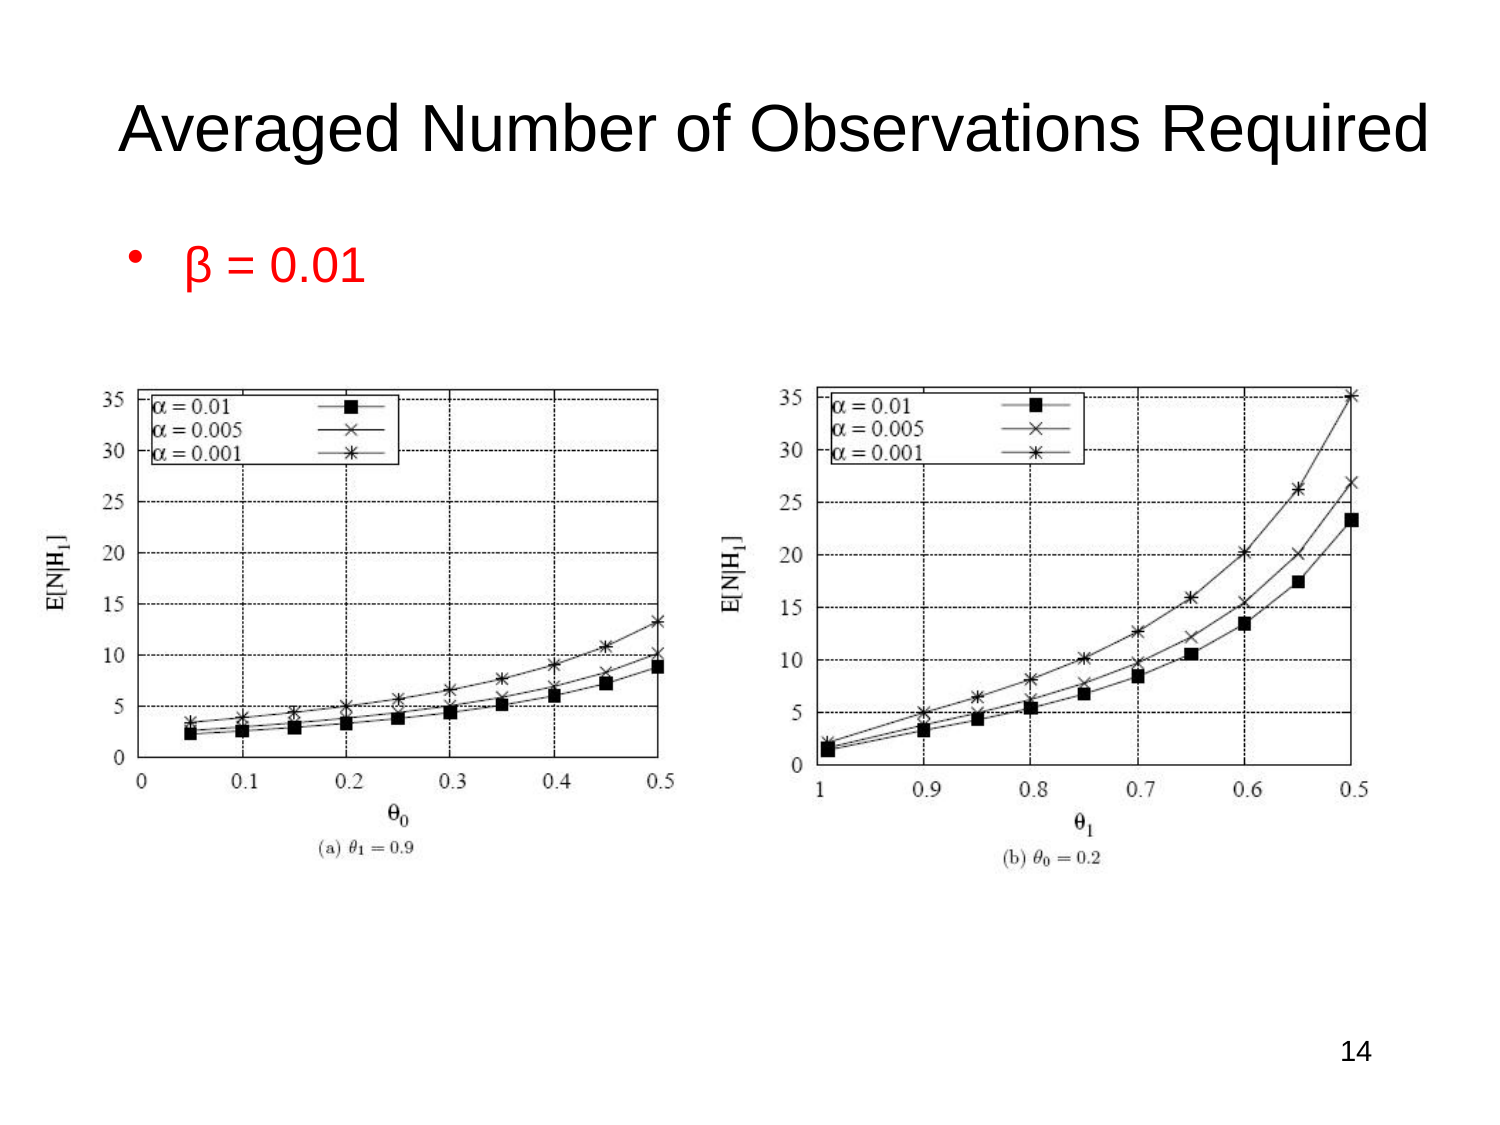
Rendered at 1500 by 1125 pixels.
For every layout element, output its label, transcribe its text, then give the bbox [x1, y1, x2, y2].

slide_number 14 [1074, 1024, 1388, 1101]
picture [37, 374, 1393, 888]
title Averaged Number of Observations Required [99, 62, 1451, 188]
list β = 0.01 [112, 224, 1388, 288]
